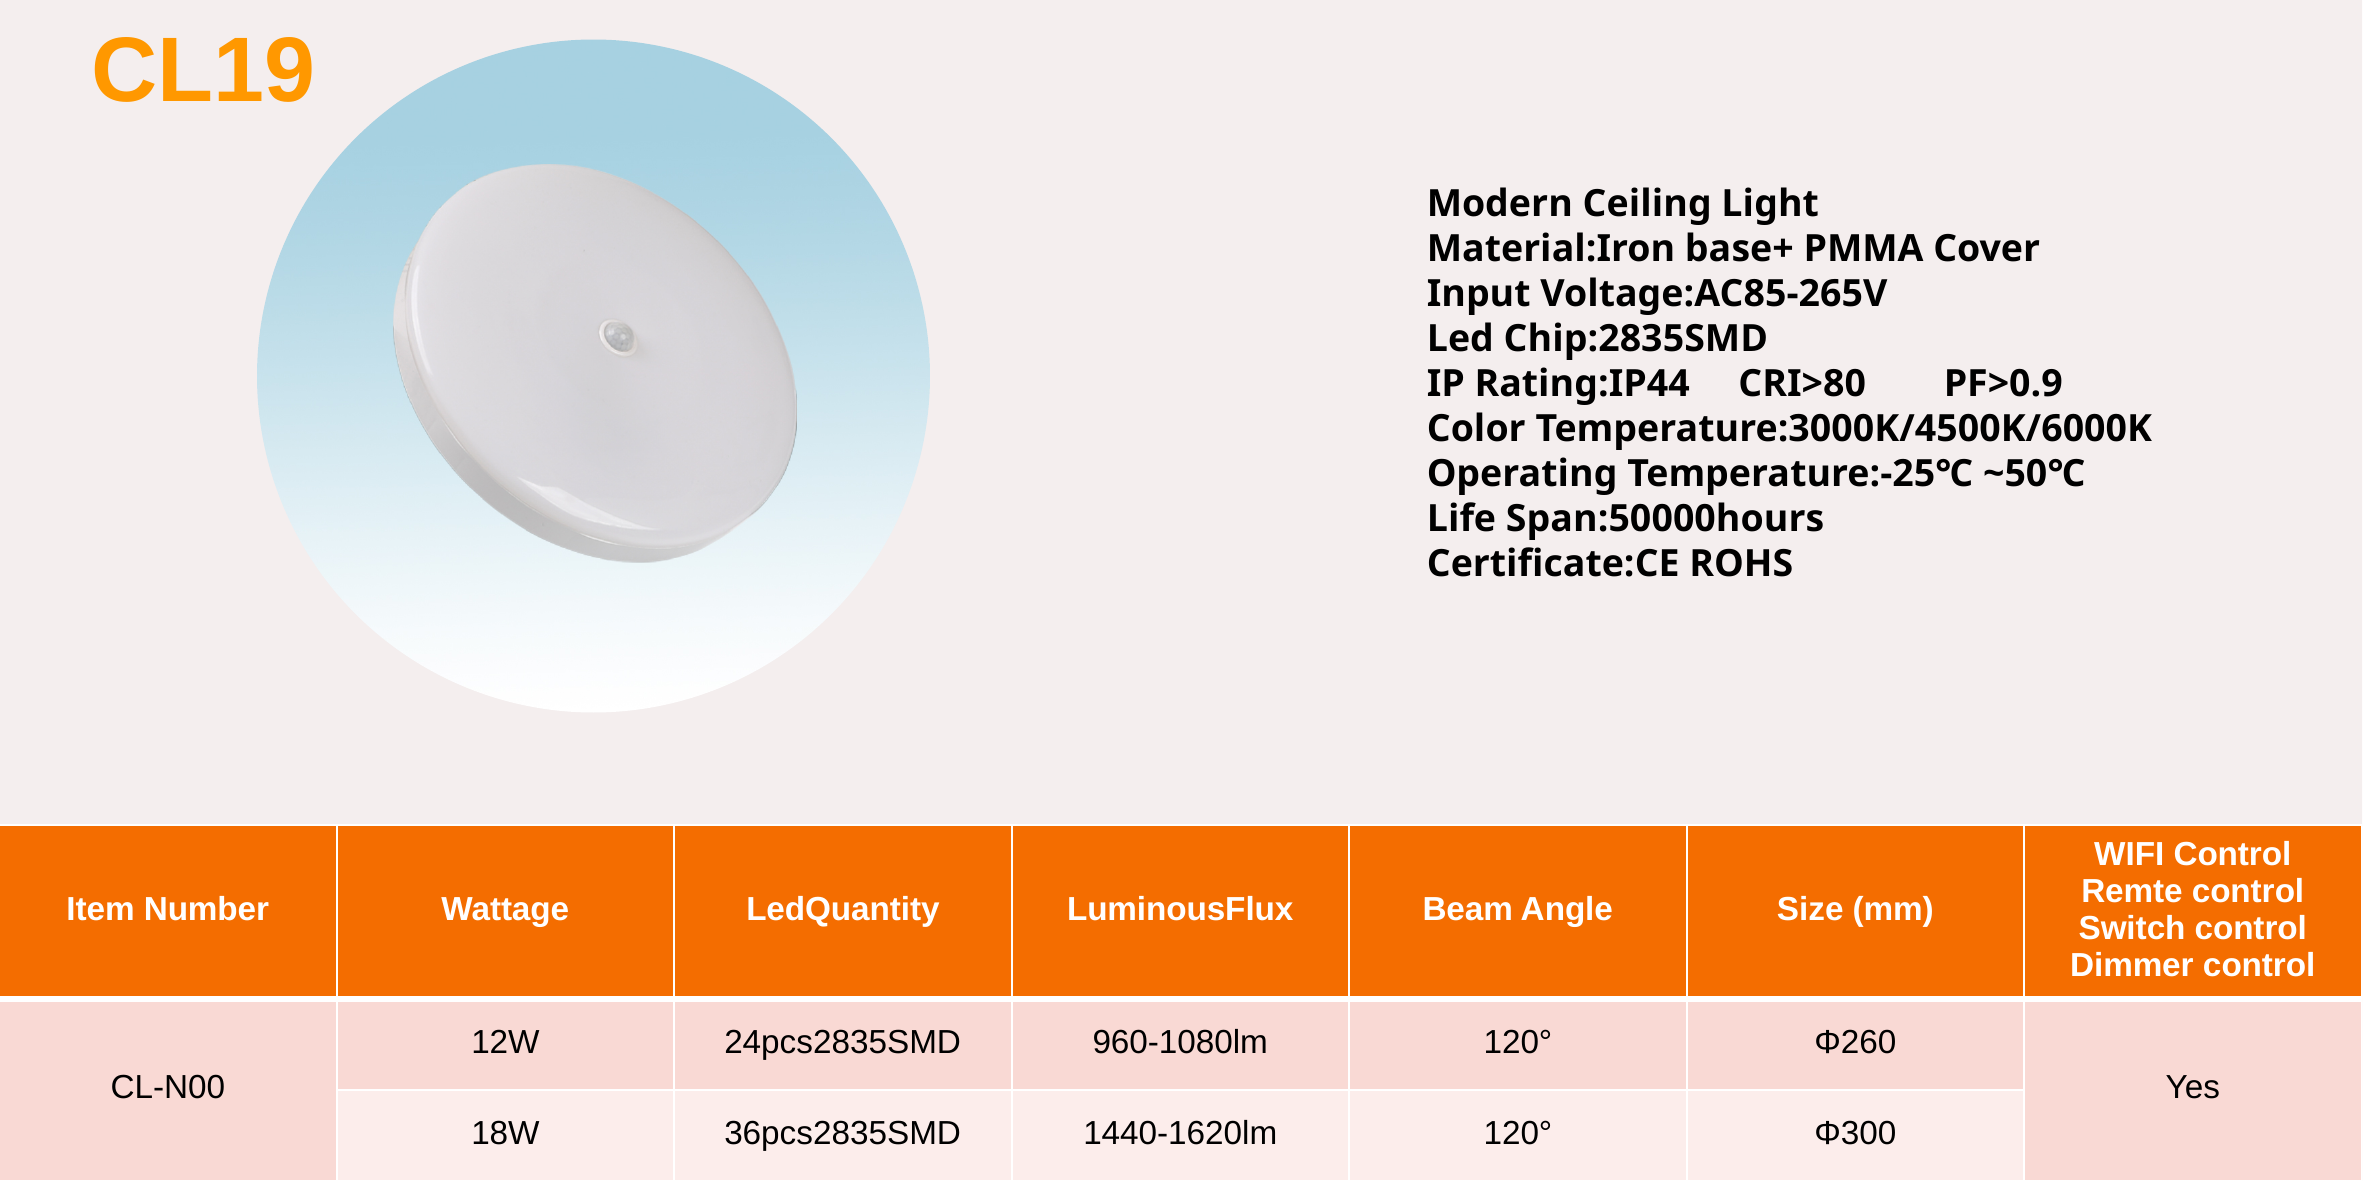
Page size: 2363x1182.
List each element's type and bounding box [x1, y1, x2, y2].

table_cell [1350, 1002, 1686, 1089]
table_header [675, 826, 1011, 996]
table_cell [1013, 1091, 1348, 1180]
table_cell [1350, 1091, 1686, 1180]
table_header [1688, 826, 2023, 996]
table_cell [338, 1091, 673, 1180]
table_cell [0, 1002, 336, 1180]
table_cell [1688, 1002, 2023, 1089]
table_header [0, 826, 336, 996]
table_header [1013, 826, 1348, 996]
text_box [0, 0, 2363, 824]
table_header [338, 826, 673, 996]
table_cell [1013, 1002, 1348, 1089]
table_cell [338, 1002, 673, 1089]
table_cell [2025, 1002, 2361, 1180]
table_cell [675, 1002, 1011, 1089]
table_header [1350, 826, 1686, 996]
table_cell [675, 1091, 1011, 1180]
table_cell [1688, 1091, 2023, 1180]
table_header [2025, 826, 2361, 996]
